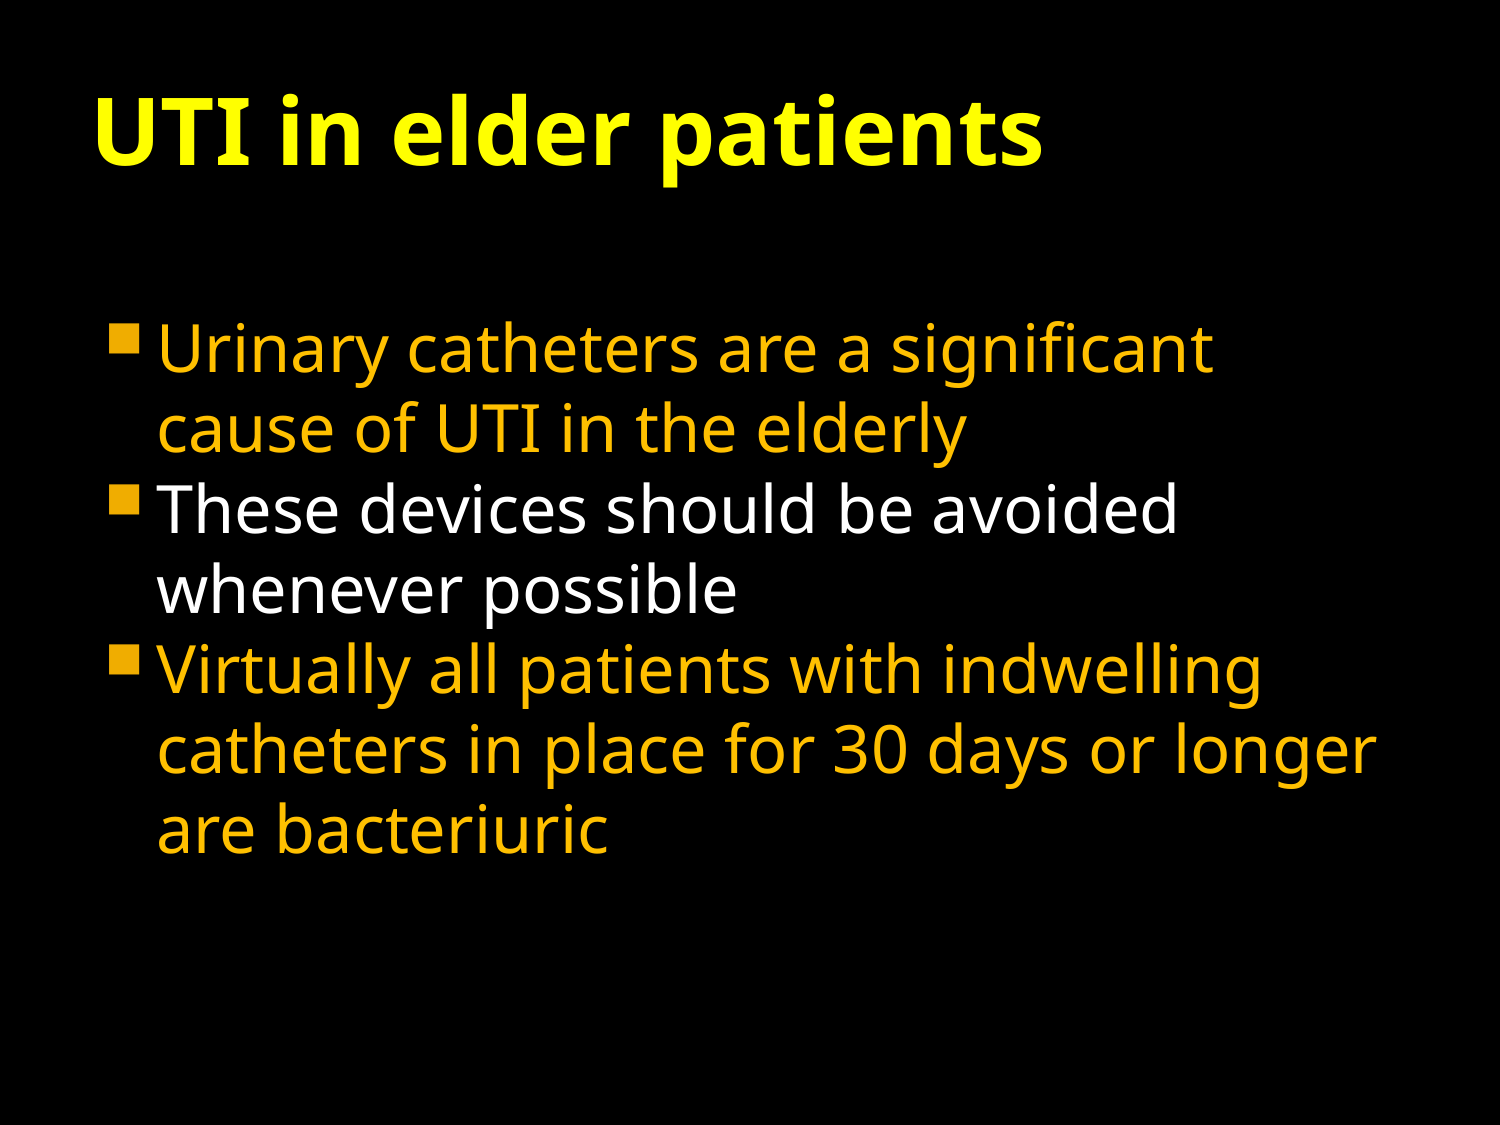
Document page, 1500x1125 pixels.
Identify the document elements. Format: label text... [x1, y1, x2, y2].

list Urinary catheters are a significant cause of UTI in the elderly These devices should be avoided whenever possible Virtually all patients with indwelling catheters in place for 30 days or longer are bacteriuric [75, 291, 1425, 1050]
title UTI in elder patients [75, 25, 1425, 231]
